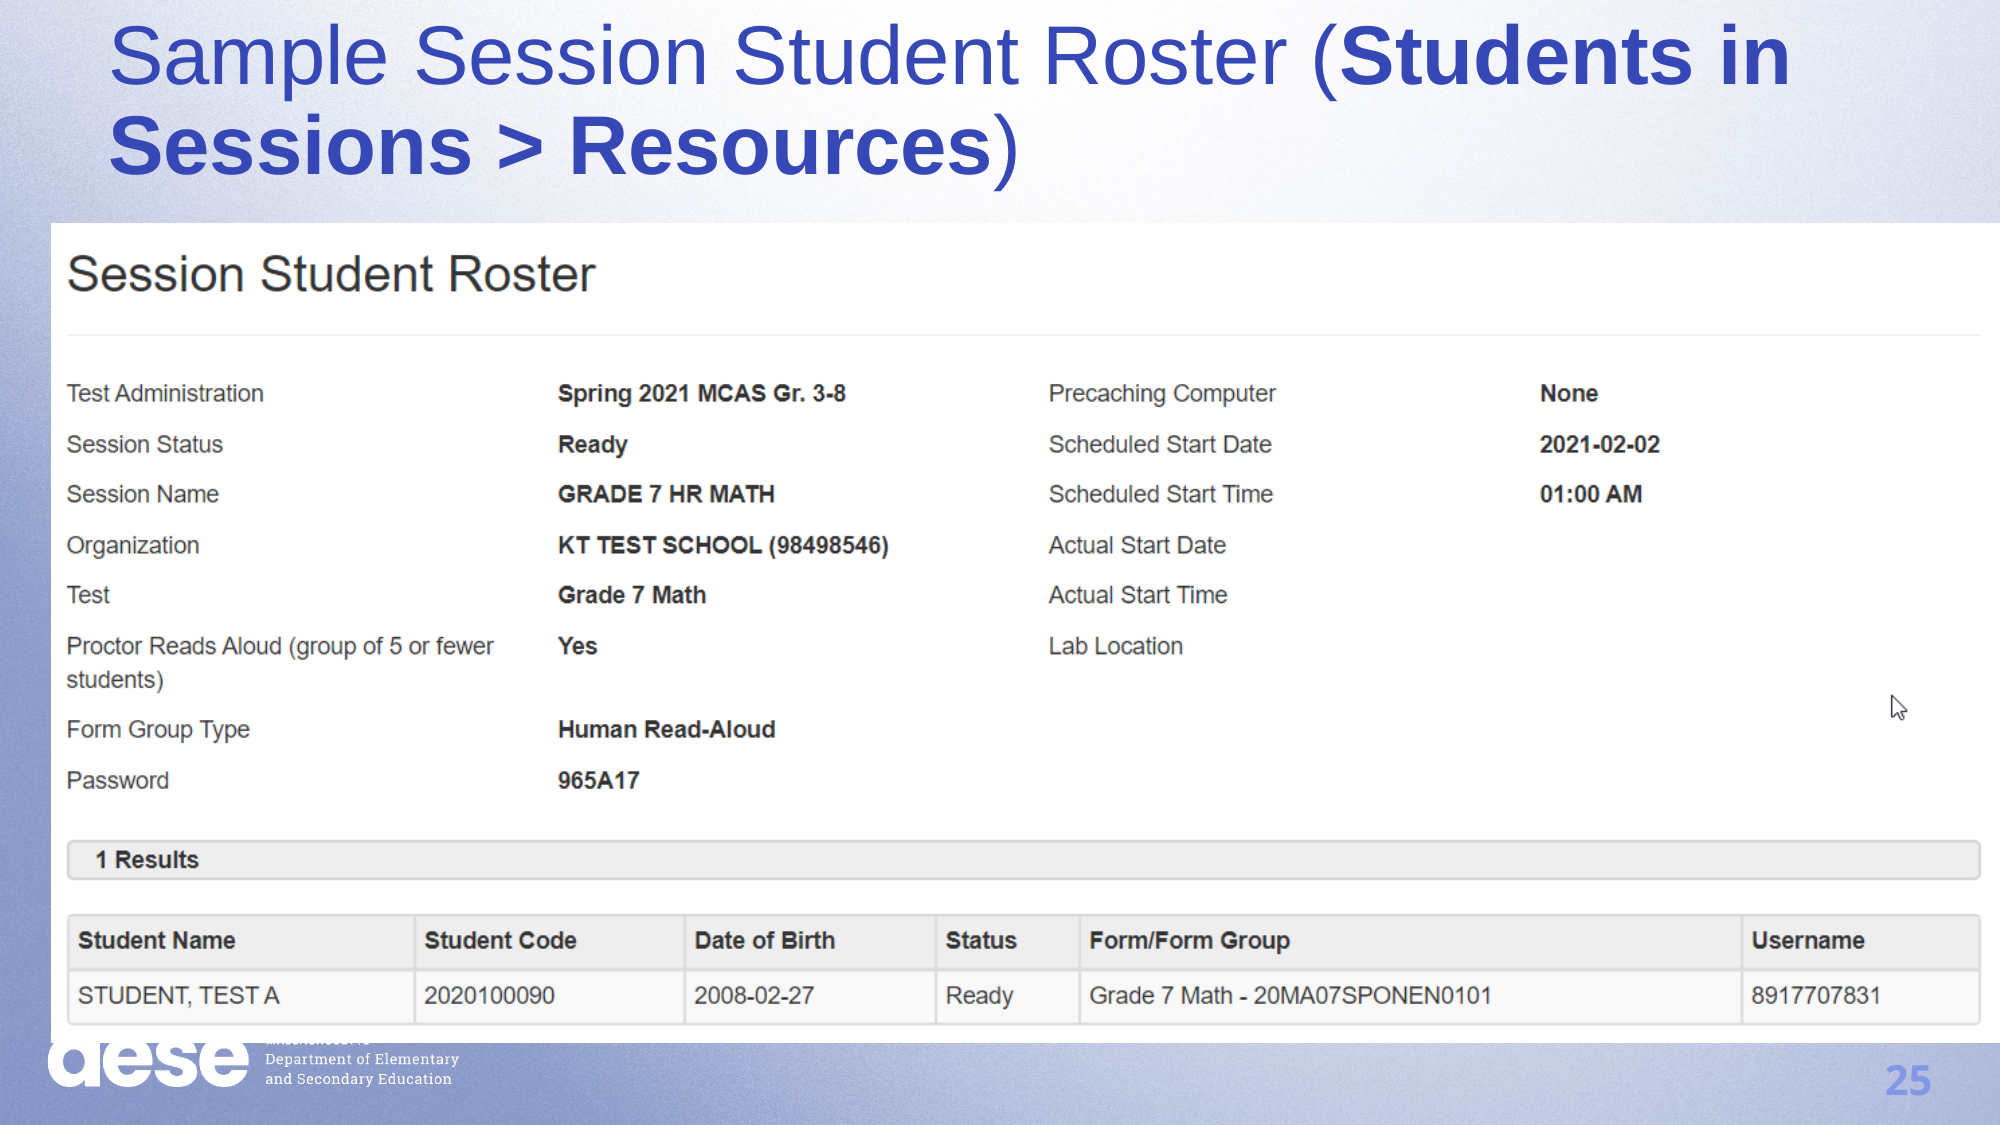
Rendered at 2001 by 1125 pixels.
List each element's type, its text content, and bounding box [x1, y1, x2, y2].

title Sample Session Student Roster (Students in Sessions > Resources) [93, 47, 2000, 159]
picture [0, 0, 2000, 1125]
